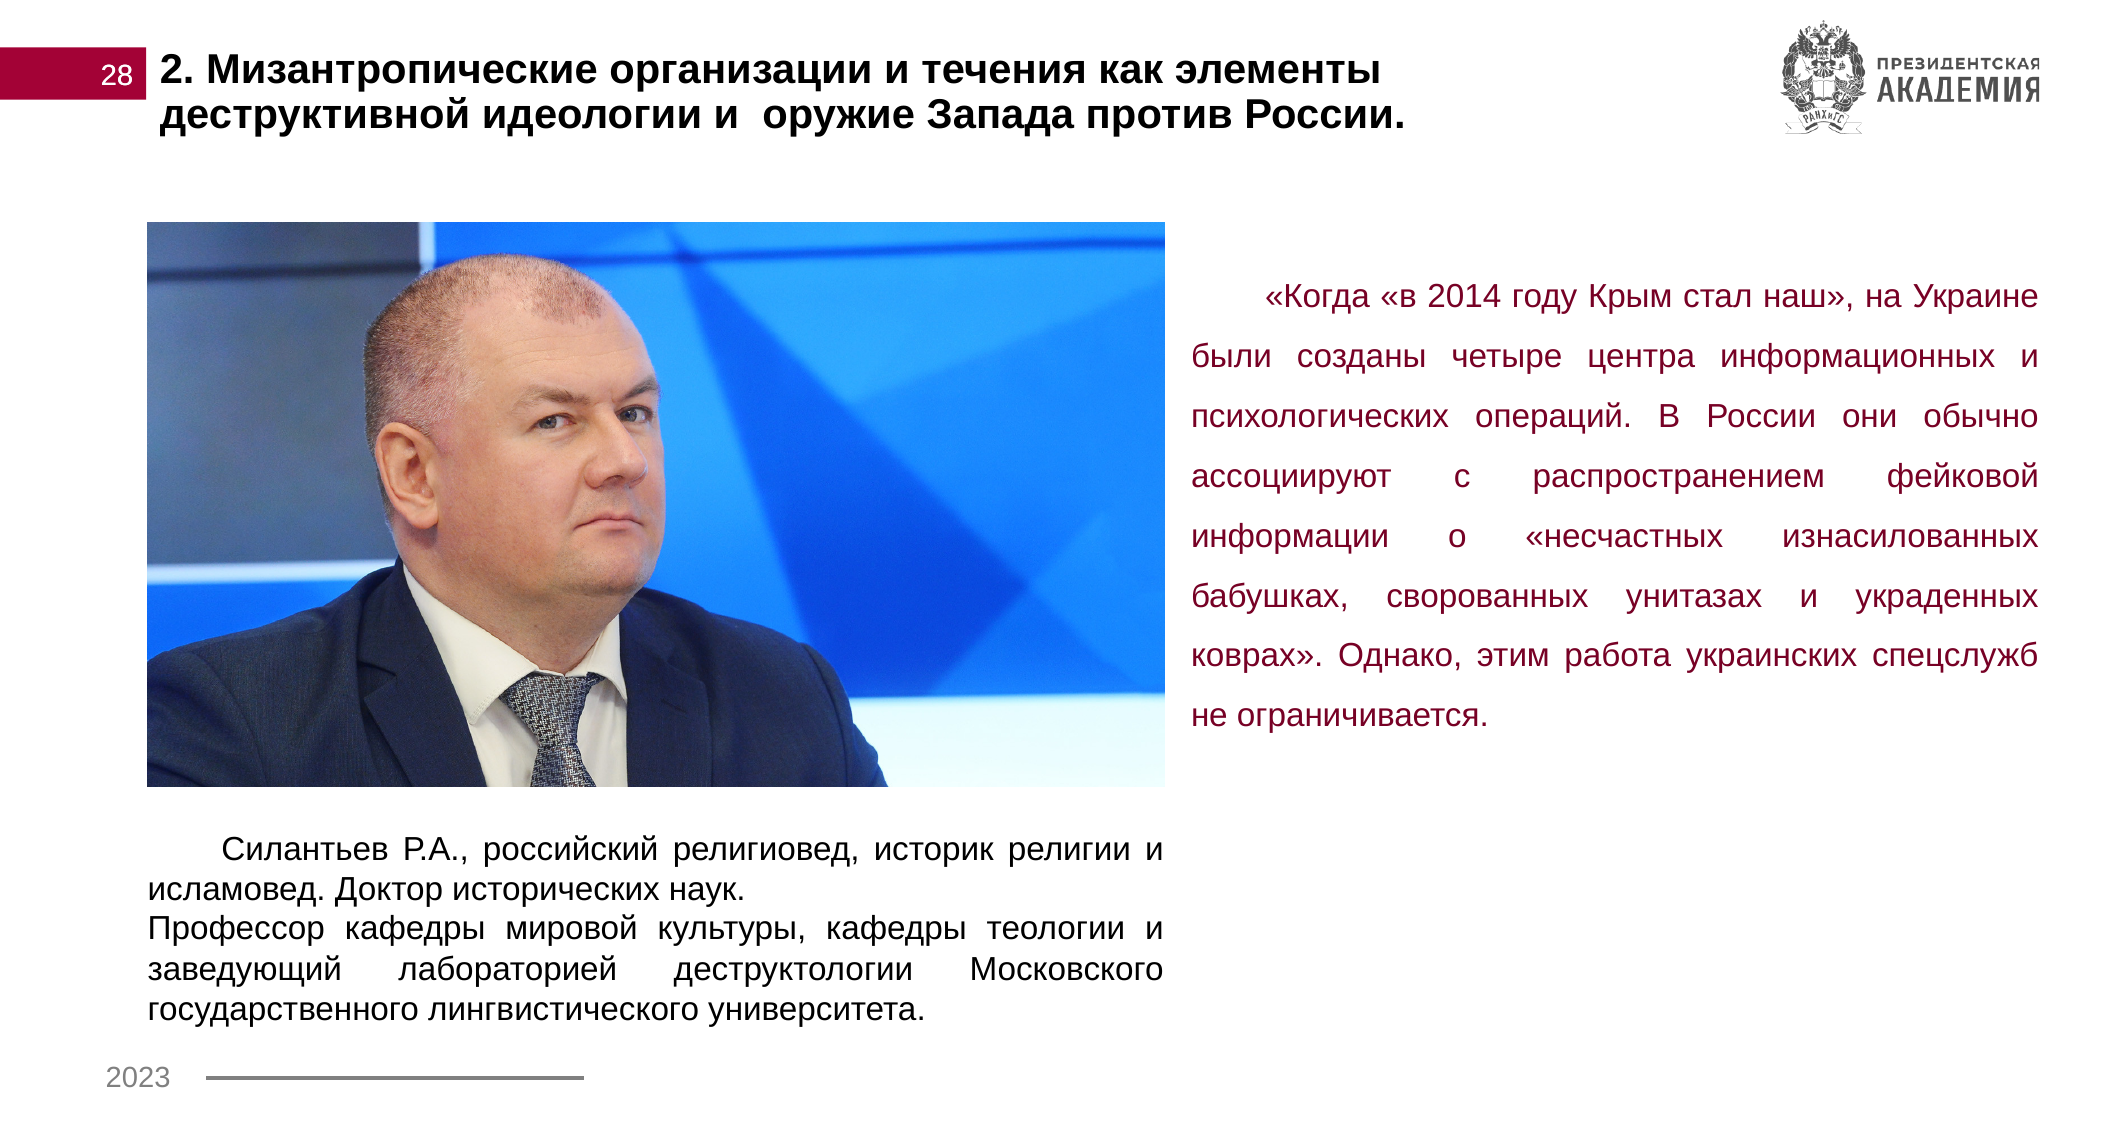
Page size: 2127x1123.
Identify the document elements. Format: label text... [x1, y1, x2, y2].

text_box «Когда «в 2014 году Крым стал наш», на Украине были созданы четыре центра информационных и психологических операций. В России они обычно ассоциируют с распространением фейковой информации о «несчастных изнасилованных бабушках, сворованных унитазах и украденных коврах». Однако, этим работа украинских спецслужб не ограничивается. [1191, 254, 2040, 581]
text_box 2. Мизантропические организации и течения как элементы деструктивной идеологии и оружие Запада против России. [159, 47, 1542, 165]
picture [1780, 20, 2040, 134]
list Силантьев Р.А., российский религиовед, историк религии и исламовед. Доктор исторических наук. Профессор кафедры мировой культуры, кафедры теологии и заведующий лабораторией деструктологии Московского государственного лингвистического университета. [147, 826, 1165, 1034]
picture [147, 222, 1165, 787]
slide_number 28 [27, 43, 149, 104]
